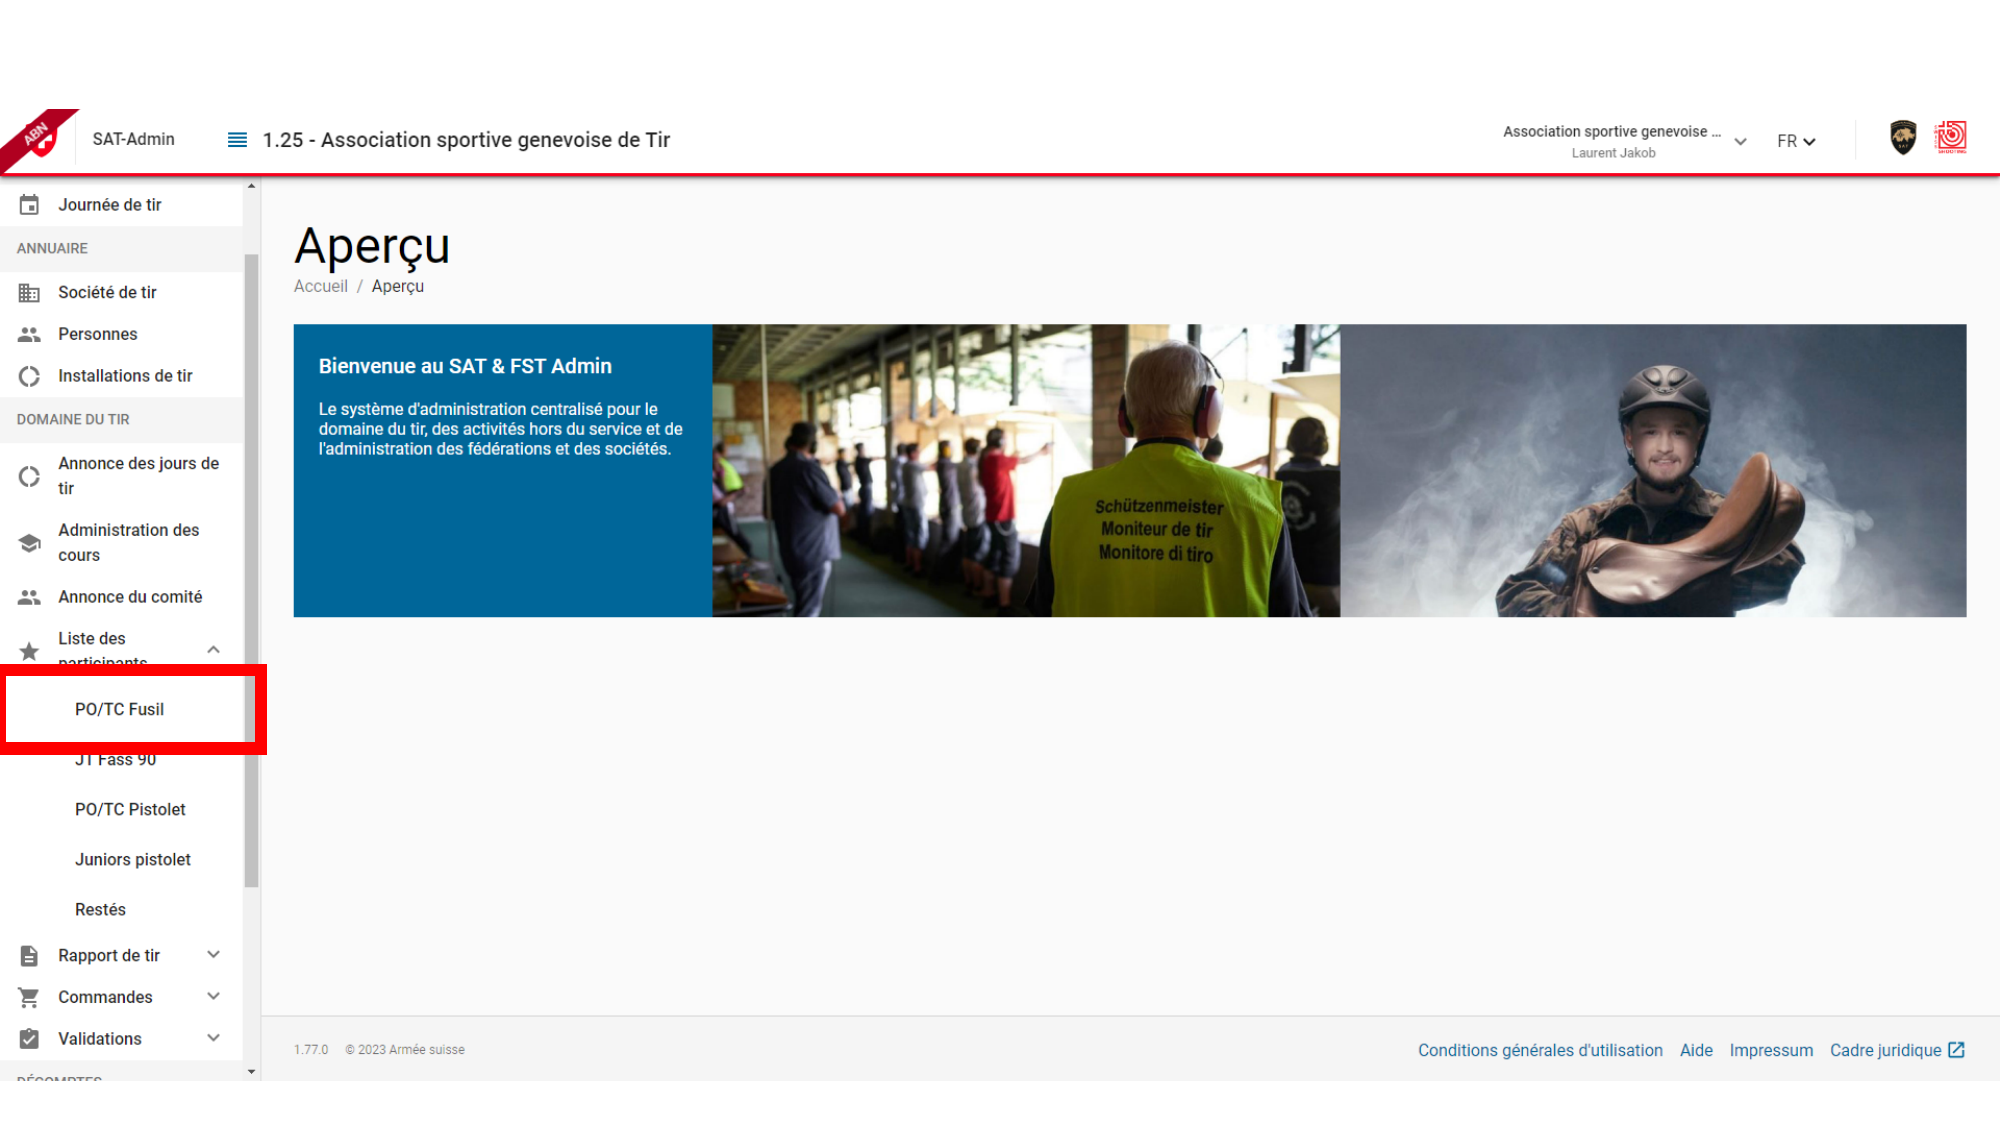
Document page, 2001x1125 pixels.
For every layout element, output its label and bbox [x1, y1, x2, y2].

picture [0, 109, 2000, 1081]
